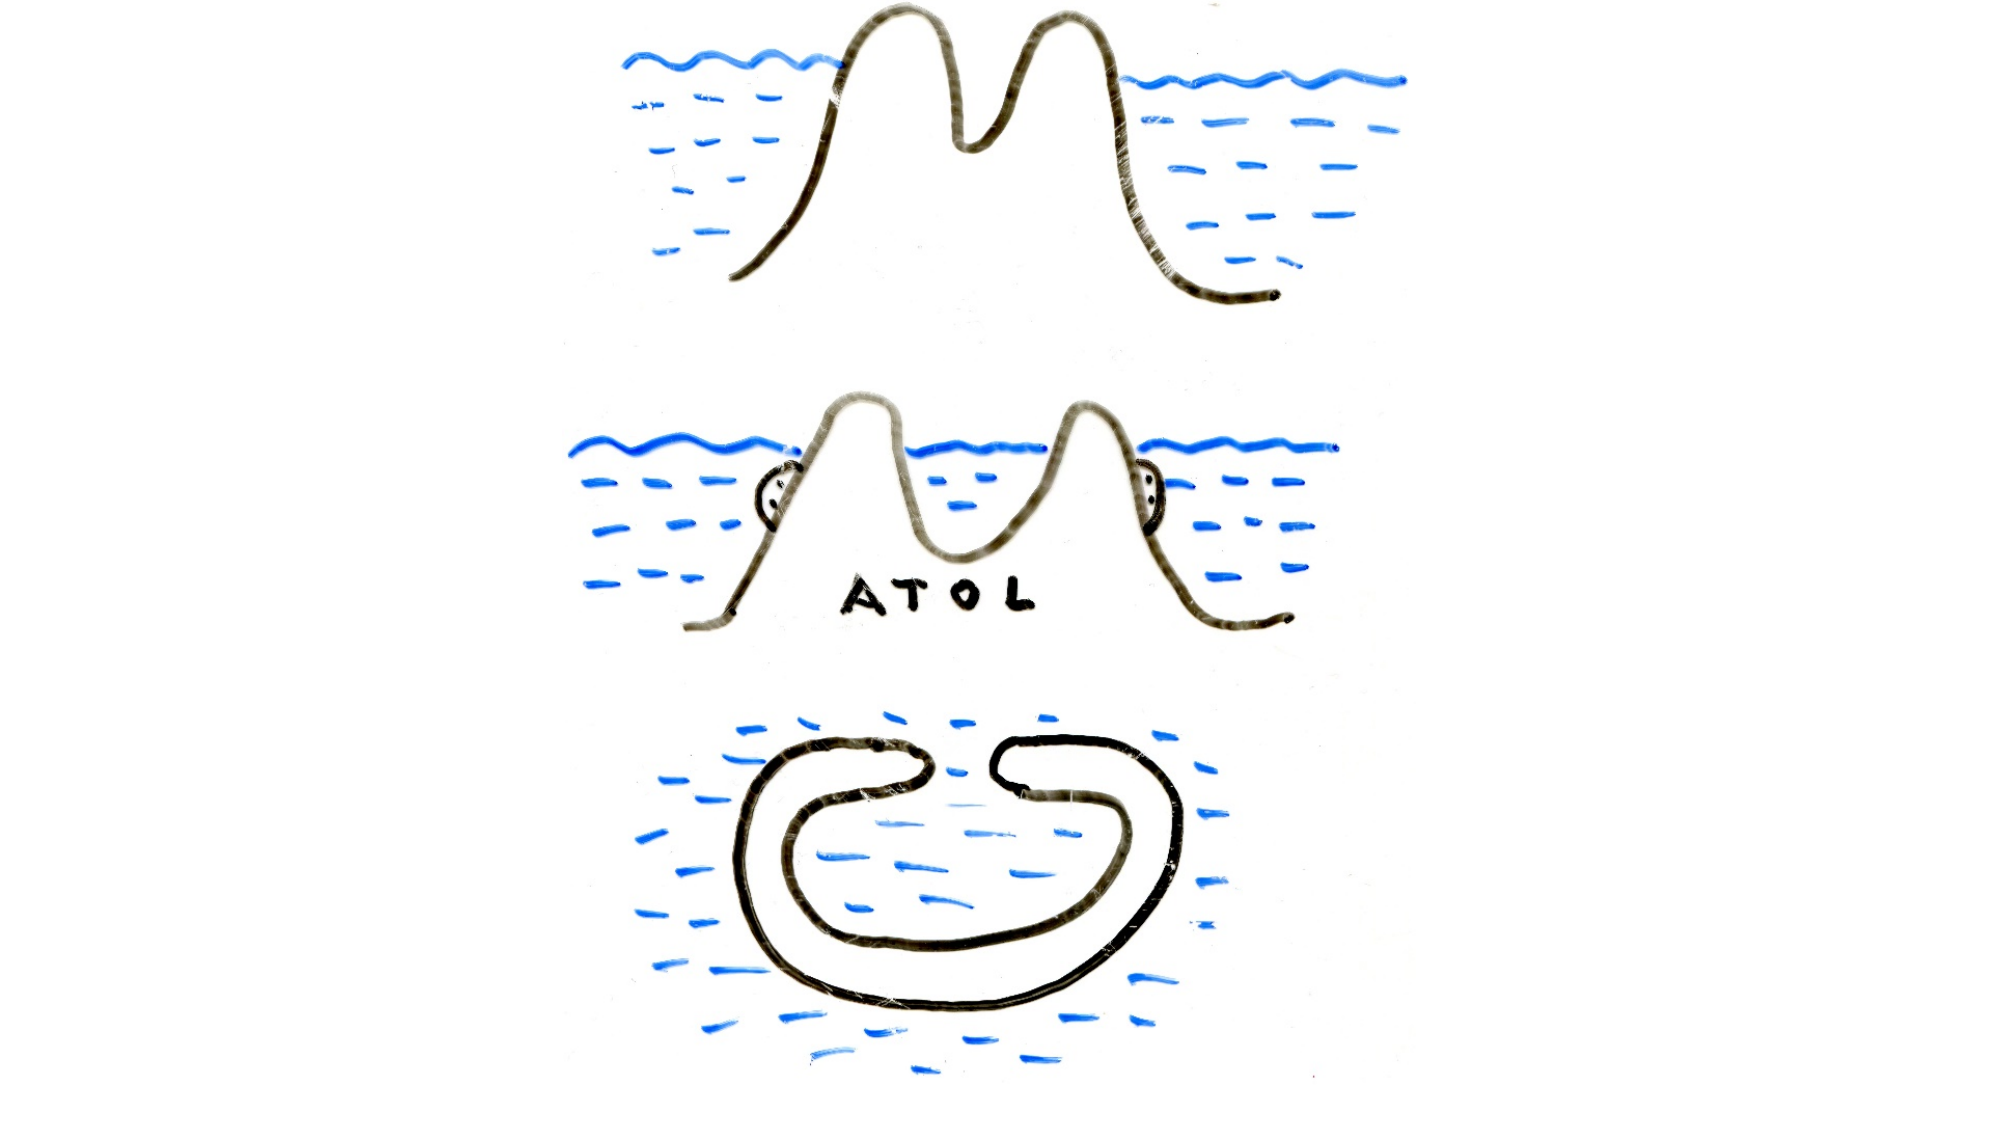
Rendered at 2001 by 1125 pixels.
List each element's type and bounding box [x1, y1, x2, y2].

list [561, 0, 1416, 1085]
